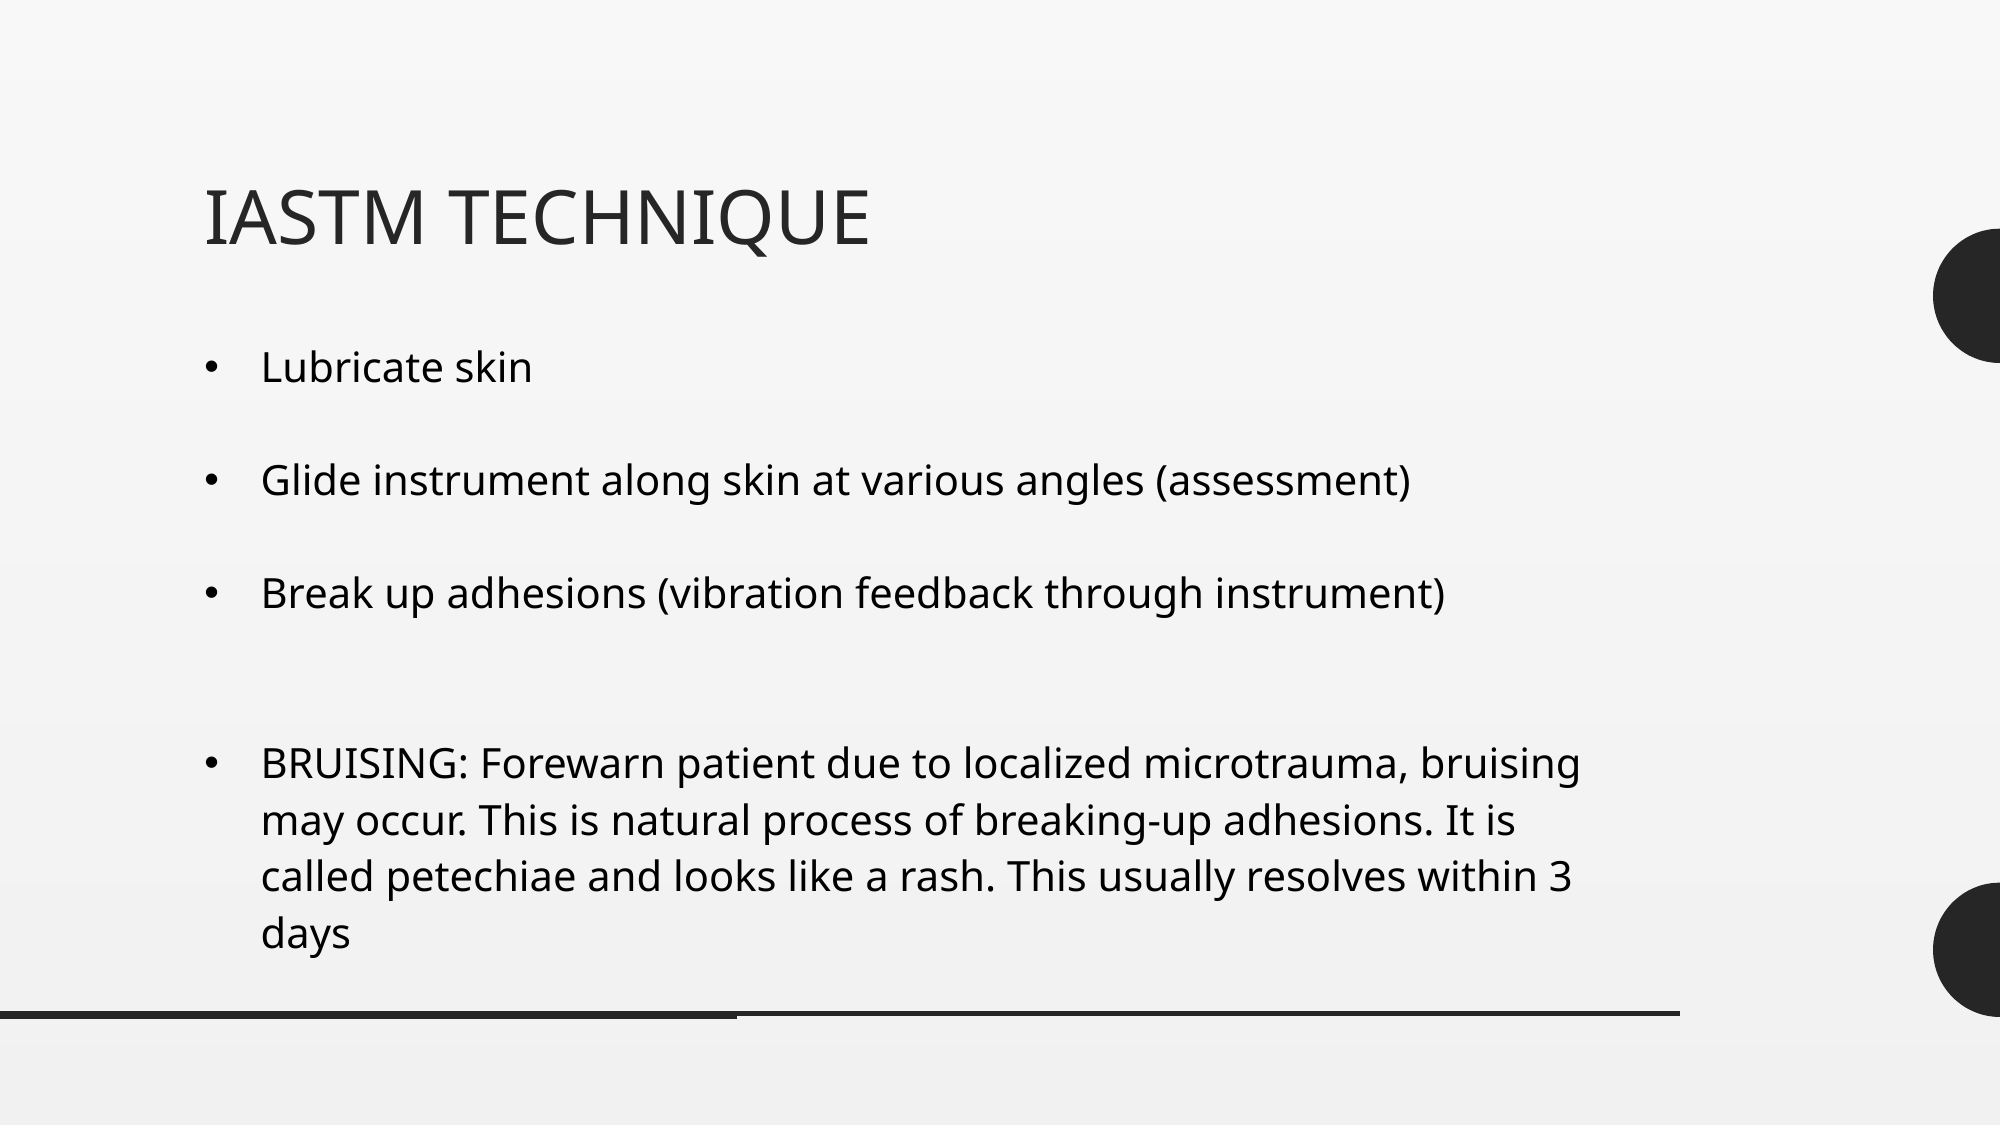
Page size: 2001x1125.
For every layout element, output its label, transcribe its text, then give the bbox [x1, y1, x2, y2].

list Lubricate skin Glide instrument along skin at various angles (assessment) Break up adhesions (vibration feedback through instrument) BRUISING: Forewarn patient due to localized microtrauma, bruising may occur. This is natural process of breaking-up adhesions. It is called petechiae and looks like a rash. This usually resolves within 3 days [189, 276, 1638, 1021]
title IASTM Technique [189, 175, 1638, 276]
